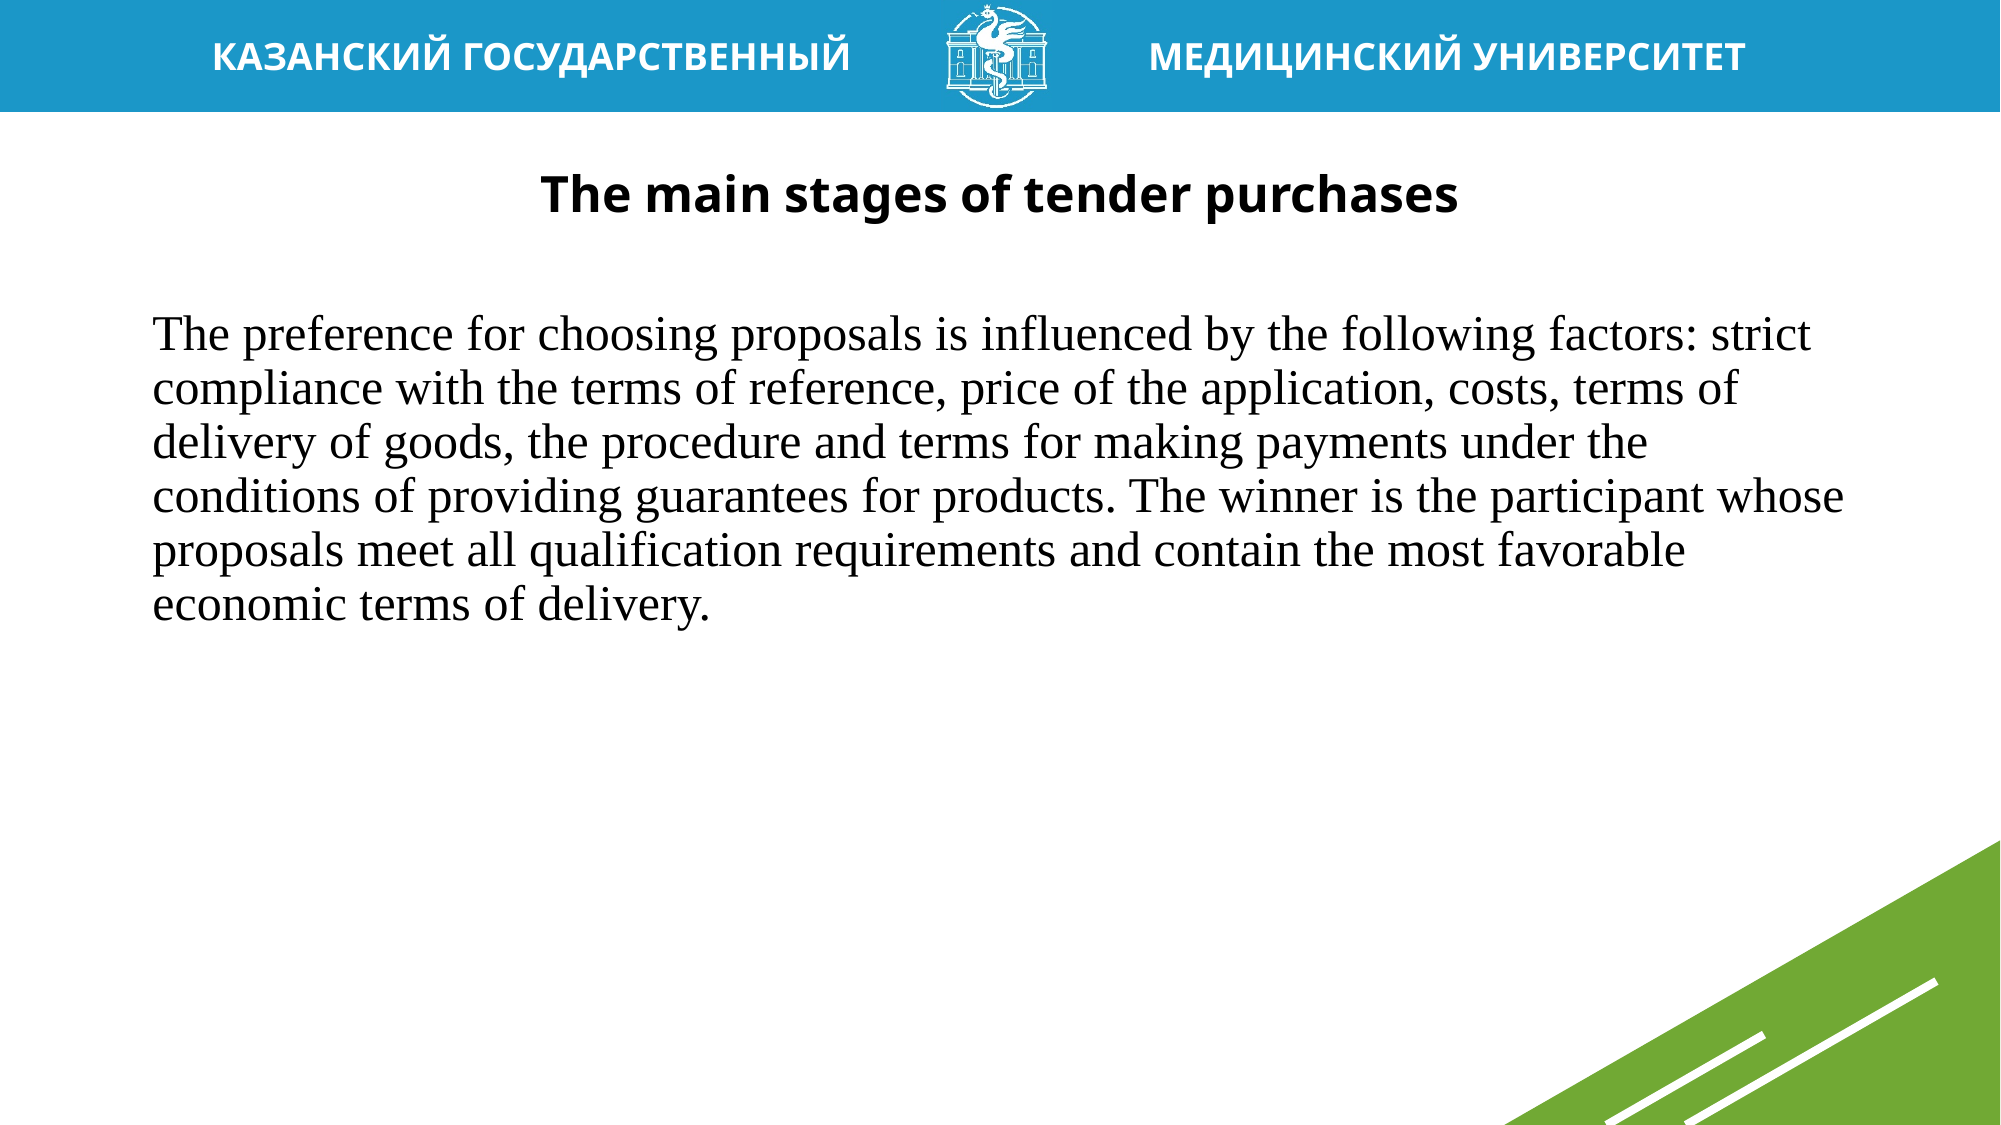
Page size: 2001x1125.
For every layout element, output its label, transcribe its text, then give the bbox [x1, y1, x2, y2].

list The preference for choosing proposals is influenced by the following factors: strict compliance with the terms of reference, price of the application, costs, terms of delivery of goods, the procedure and terms for making payments under the conditions of providing guarantees for products. The winner is the participant whose proposals meet all qualification requirements and contain the most favorable economic terms of delivery. [137, 299, 1863, 1014]
picture [939, 0, 1052, 112]
title The main stages of tender purchases [137, 158, 1863, 235]
